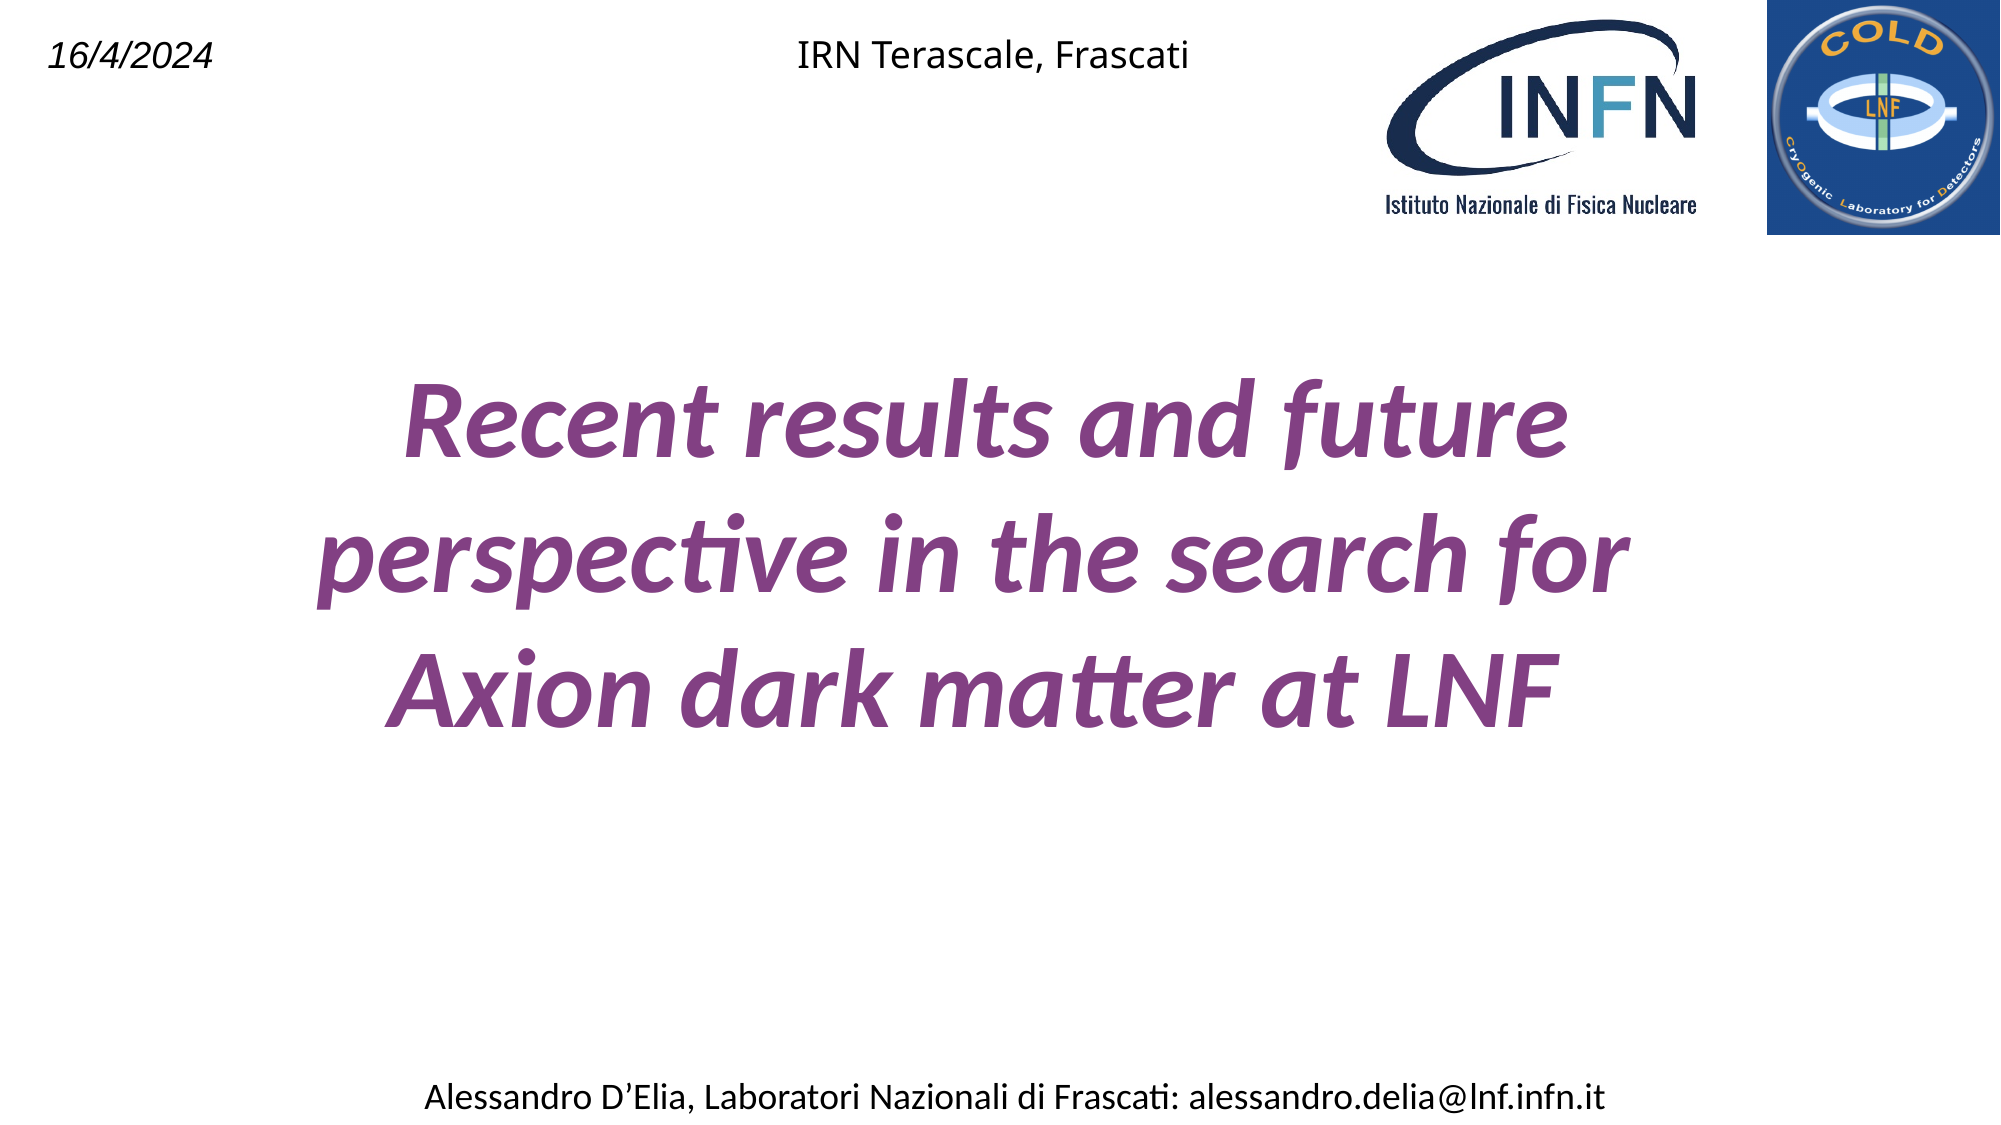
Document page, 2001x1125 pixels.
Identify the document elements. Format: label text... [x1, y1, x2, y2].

picture [1330, 0, 1755, 235]
text_box Alessandro D’Elia, Laboratori Nazionali di Frascati: alessandro.delia@lnf.infn.it [31, 1064, 2000, 1125]
picture [1767, 0, 2000, 235]
text_box 16/4/2024 IRN Terascale, Frascati [32, 23, 1206, 84]
text_box Recent results and future perspective in the search for Axion dark matter at LNF [225, 337, 1722, 757]
